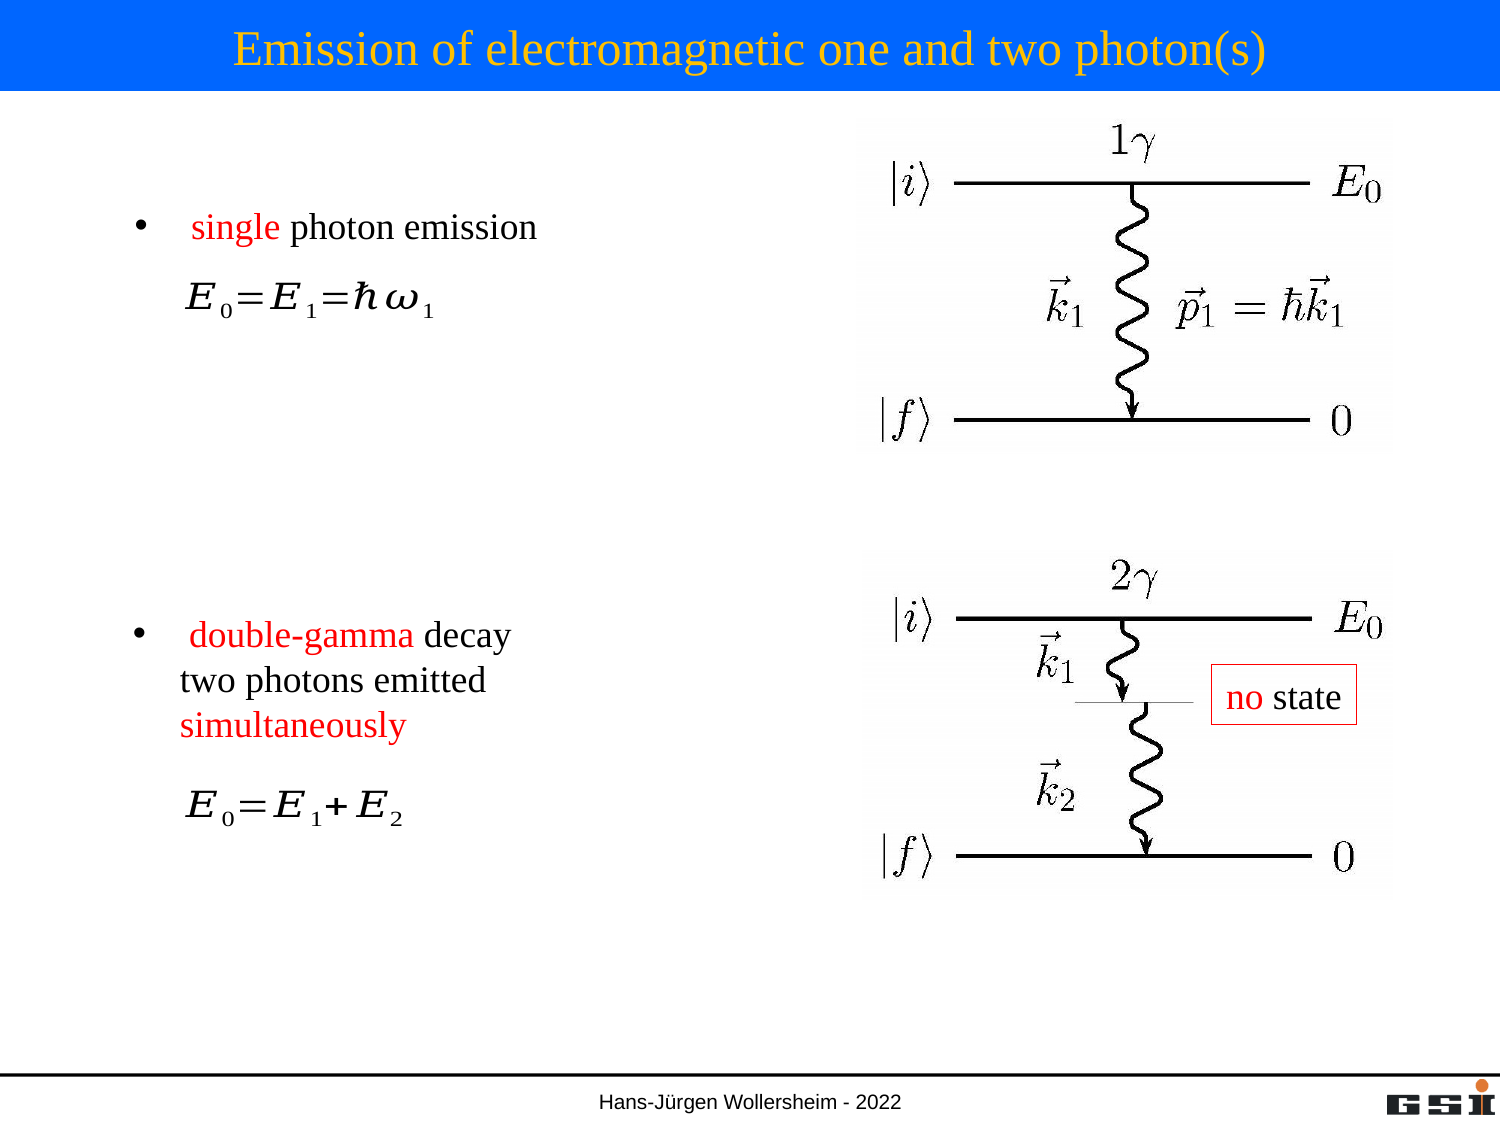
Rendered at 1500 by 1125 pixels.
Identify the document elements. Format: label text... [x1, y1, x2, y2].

picture [856, 117, 1393, 454]
text_box single photon emission [119, 194, 553, 255]
title Emission of electromagnetic one and two photon(s) [0, 0, 1500, 91]
picture [862, 550, 1393, 900]
picture [1387, 1079, 1495, 1115]
text_box double-gamma decay two photons emitted simultaneously [118, 602, 555, 753]
